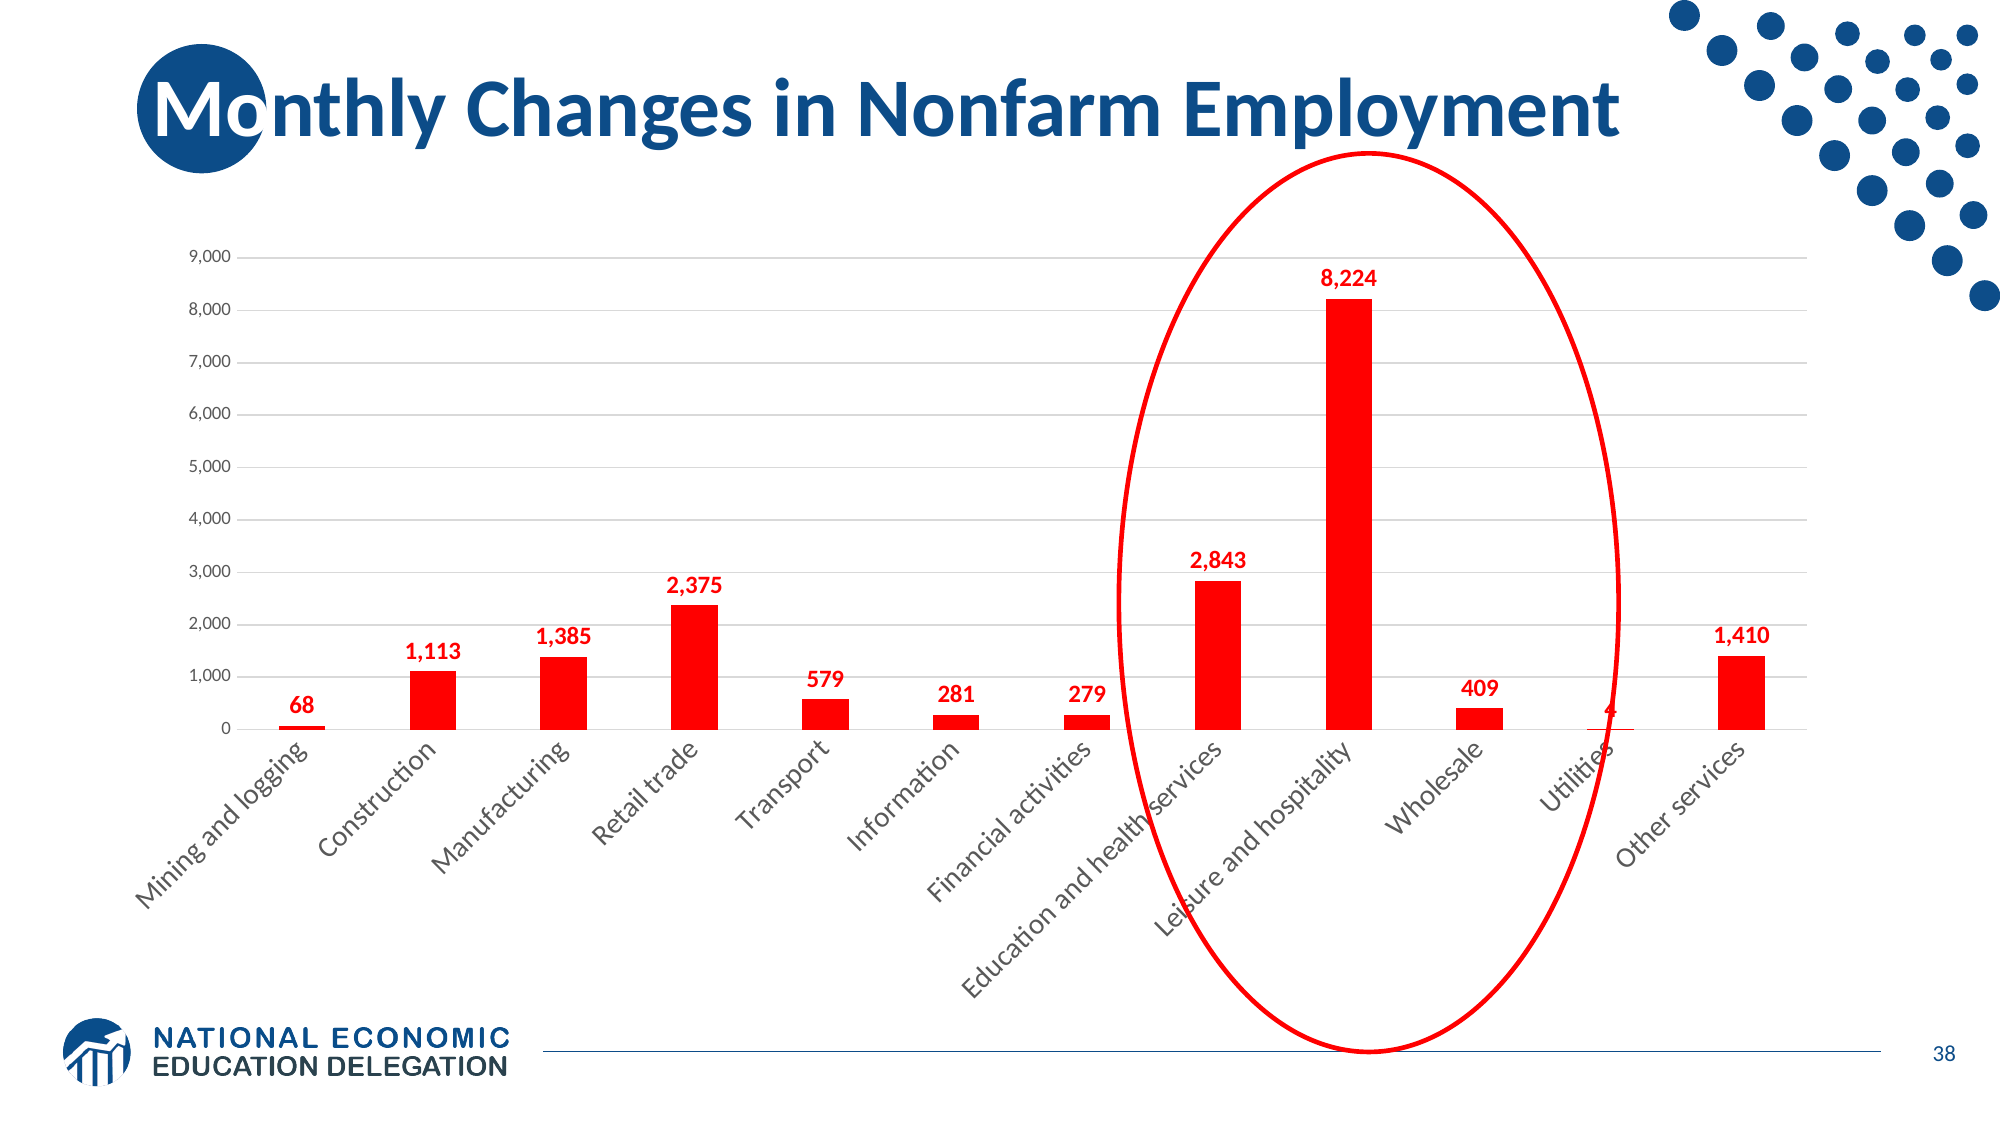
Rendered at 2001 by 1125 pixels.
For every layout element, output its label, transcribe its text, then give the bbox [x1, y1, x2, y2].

text_box [1226, 152, 1512, 232]
picture [55, 1013, 520, 1091]
slide_number 38 [1521, 1022, 1972, 1082]
text_box [1277, 1022, 1461, 1053]
chart [96, 232, 1842, 1022]
title Monthly Changes in Nonfarm Employment [137, 1, 1863, 219]
